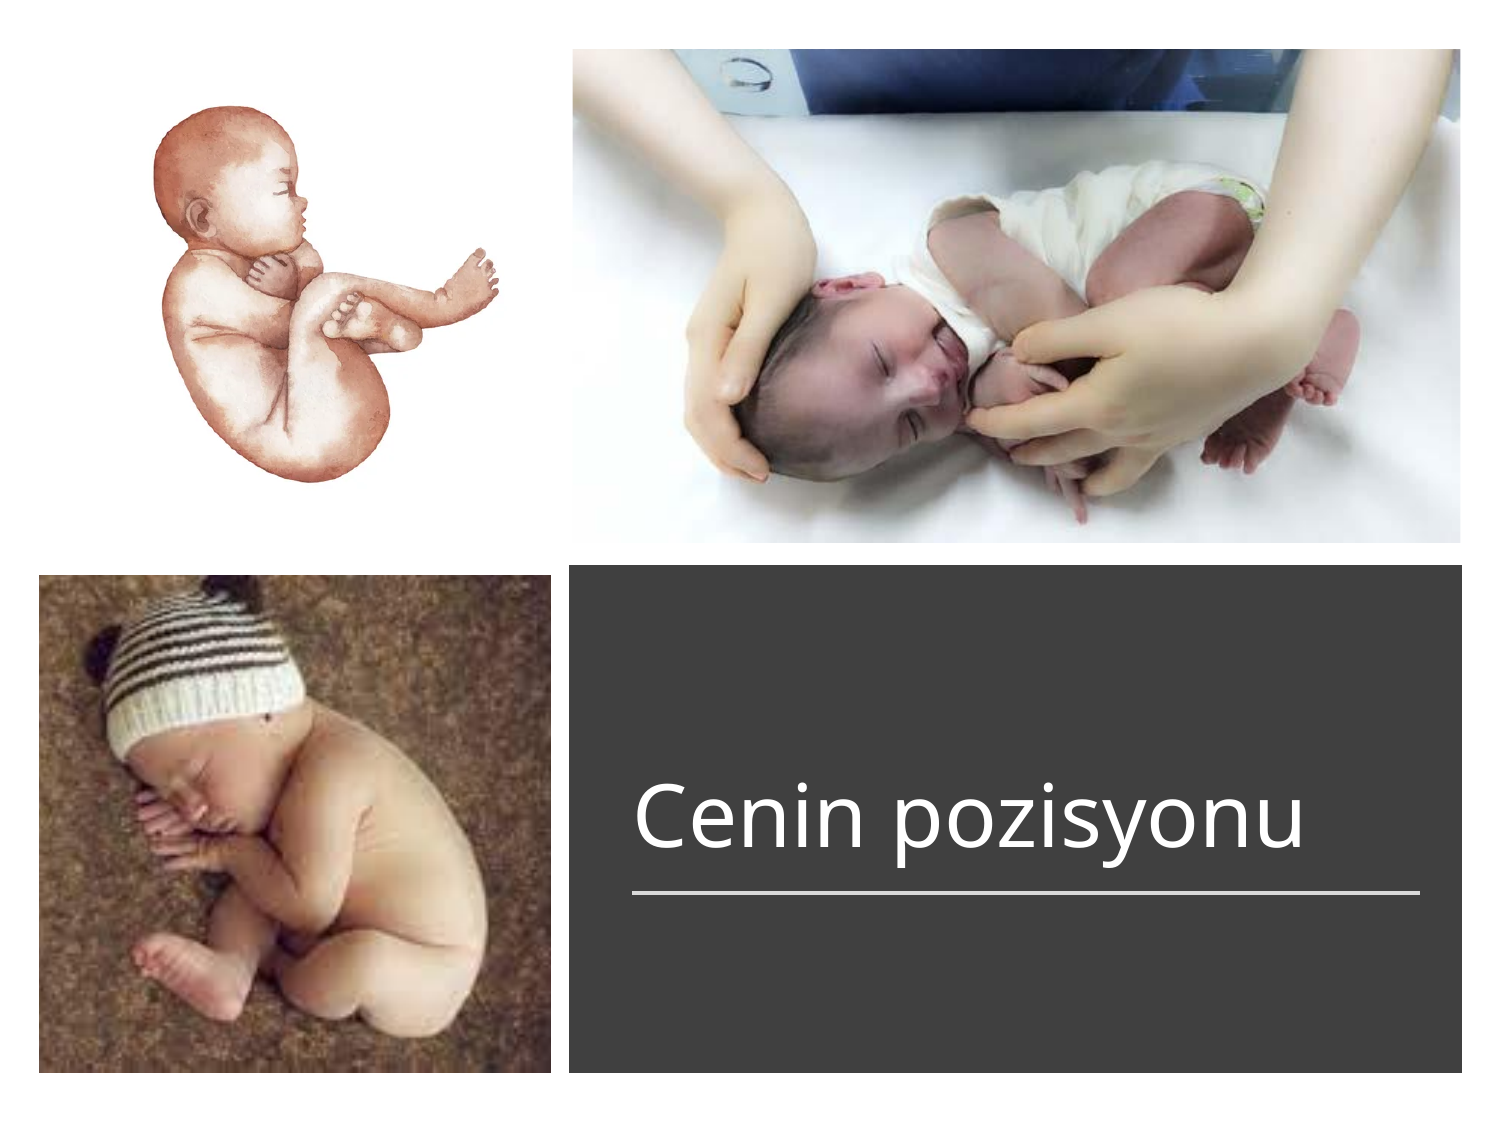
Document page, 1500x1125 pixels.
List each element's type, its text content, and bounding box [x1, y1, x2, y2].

title Cenin pozisyonu [617, 625, 1414, 875]
text_box [578, 575, 1453, 1064]
picture [39, 49, 551, 550]
picture [39, 575, 551, 1073]
picture [572, 49, 1461, 543]
